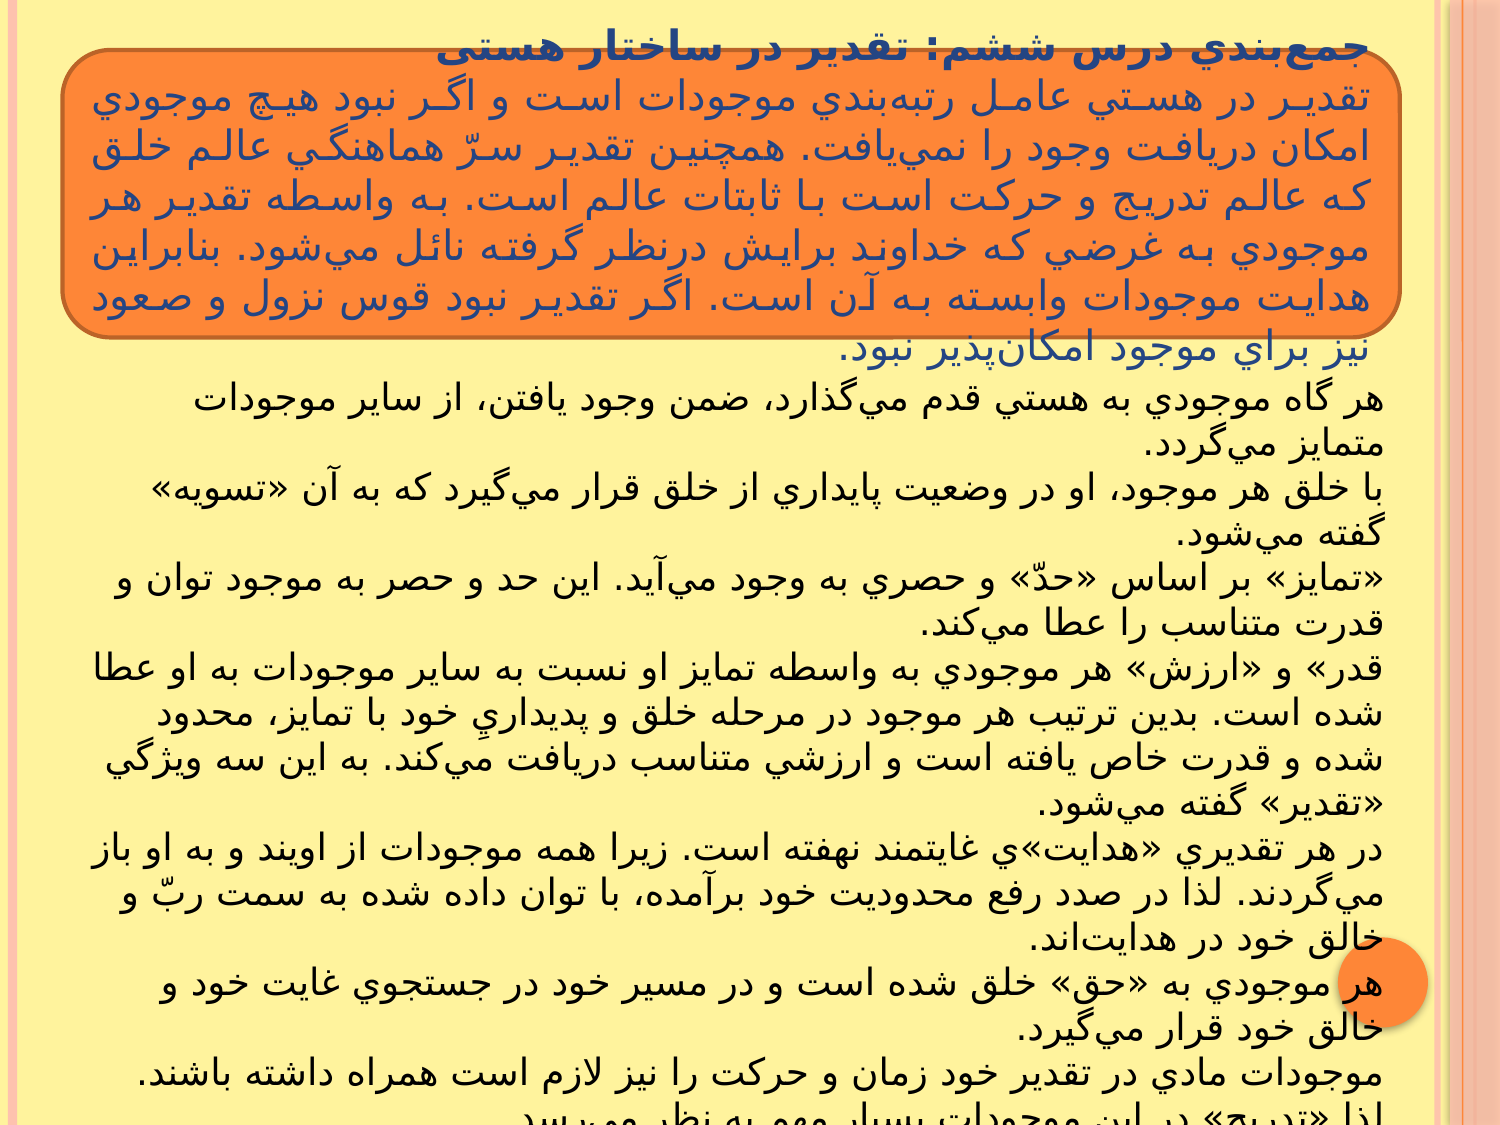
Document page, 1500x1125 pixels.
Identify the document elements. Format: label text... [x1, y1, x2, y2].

text_box هر گاه موجودي به هستي قدم مي‌گذارد، ضمن وجود يافتن، از ساير موجودات متمايز مي‌گردد. با خلق هر موجود، او در وضعيت پايداري از خلق قرار مي‌گيرد که به آن «تسويه» گفته مي‌شود. «تمايز» بر اساس «حدّ» و حصري به وجود مي‌آيد. اين حد و حصر به موجود توان و قدرت متناسب را عطا مي‌كند. قدر» و «ارزش» هر موجودي به واسطه تمايز او نسبت به ساير موجودات به او عطا شده است. بدين ترتيب هر موجود در مرحله خلق و پديداريِ خود با تمايز، محدود شده و قدرت خاص يافته است و ارزشي متناسب دريافت مي‌كند. به اين سه ويژگي «تقدير» گفته مي‌شود. در هر تقديري «هدايت»ي غايتمند نهفته است. زيرا همه موجودات از اويند و به او باز مي‌گردند. لذا در صدد رفع محدوديت خود برآمده، با توان داده شده به سمت ربّ و خالق خود در هدايت‌اند. هر موجودي به «حق» خلق شده است و در مسير خود در جستجوي غايت خود و خالق خود قرار مي‌گيرد. موجودات مادي در تقدير خود زمان و حركت را نيز لازم است همراه داشته باشند. لذا «تدريج» در اين موجودات بسيار مهم به نظر مي‌رسد. انسان از بين مخلوقات داراي اختياري است كه مي‌تواند در قدر، اندازه، حد و محدوديت خود تأثير داشته باشد. انسان با اعمالي که انجام مي‌دهد در اين قدر و حد تاثير گذاشته، آن را ​توسعه داده يا تنگ مي‌کند. بديهي است که چون انسان هم داراي ساحت مادي و هم معنوي است، بنابراين در سير مقدرات او حركت، زمان و تدريج بسيار مهم است. [75, 365, 1400, 1125]
text_box جمع‌بندي درس ششم: تقدیر در ساختار هستی تقدير در هستي عامل رتبه‌بندي موجودات است و اگر نبود هيچ موجودي امكان دريافت وجود را نمي‌يافت. همچنين تقدير سرّ هماهنگي عالم خلق كه عالم تدريج و حركت است با ثابتات عالم است. به واسطه تقدير هر موجودي به غرضي كه خداوند برايش درنظر گرفته نائل مي‌شود. بنابراين هدايت موجودات وابسته به آن است. اگر تقدير نبود قوس نزول و صعود نيز براي موجود امكان‌پذير نبود. [60, 47, 1402, 340]
